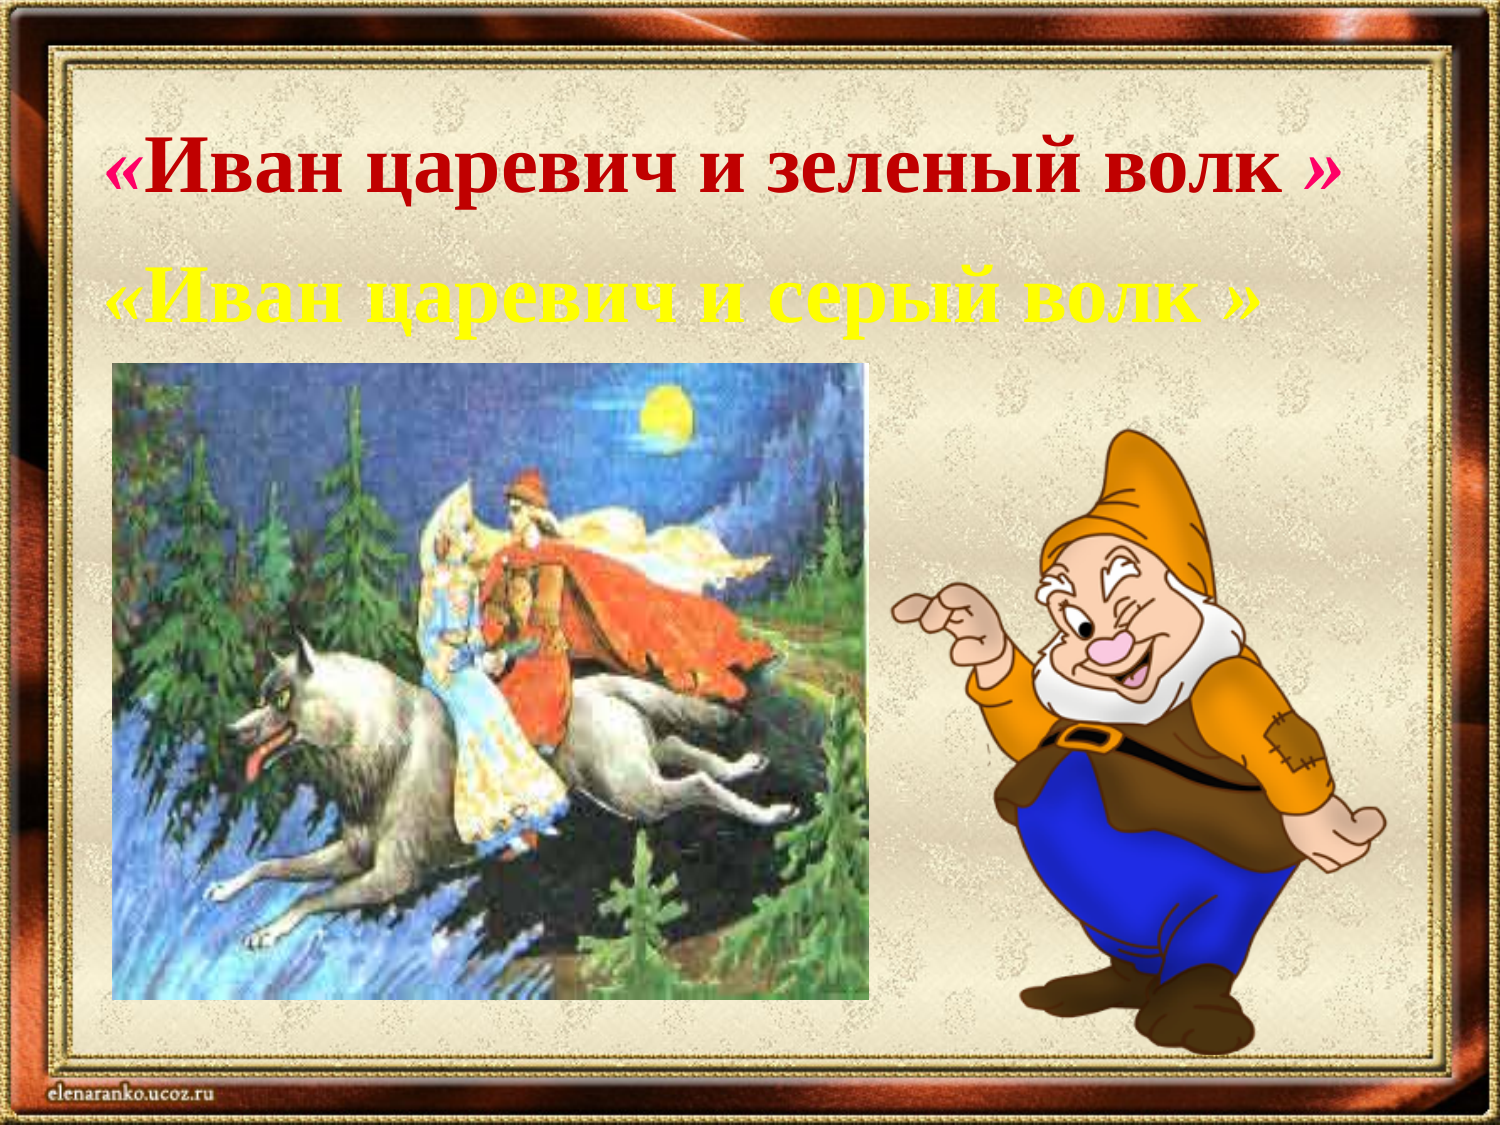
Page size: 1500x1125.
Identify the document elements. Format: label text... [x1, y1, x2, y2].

text_box «Иван царевич и зеленый волк » [88, 101, 1412, 217]
picture [0, 0, 1500, 1125]
text_box «Иван царевич и серый волк » [88, 231, 1365, 347]
